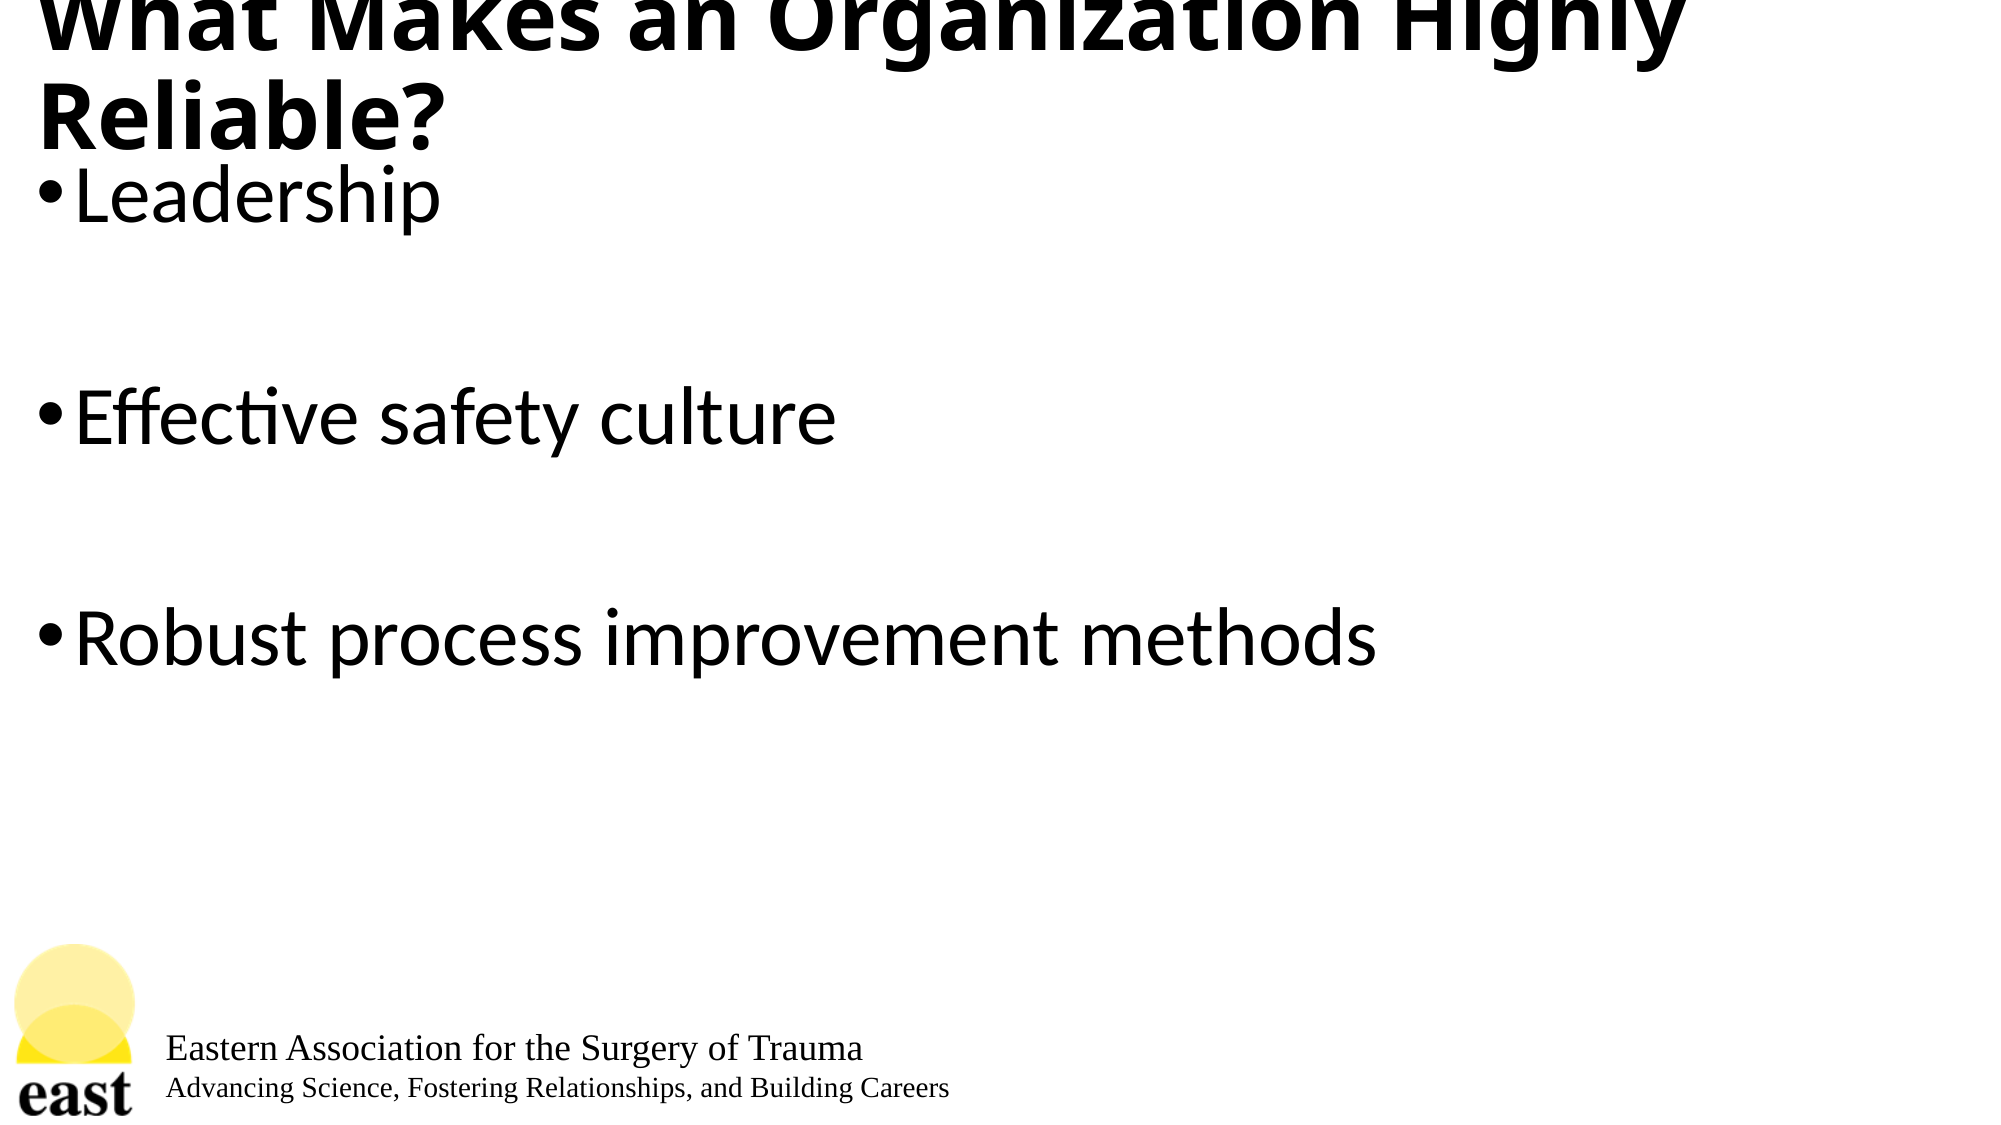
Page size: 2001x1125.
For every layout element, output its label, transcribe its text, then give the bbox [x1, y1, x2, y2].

list Leadership Effective safety culture Robust process improvement methods [21, 143, 2000, 924]
title What Makes an Organization Highly Reliable? [21, 0, 2000, 142]
text_box Eastern Association for the Surgery of Trauma Advancing Science, Fostering Relationships, and Building Careers [150, 1015, 969, 1111]
picture [0, 944, 144, 1125]
